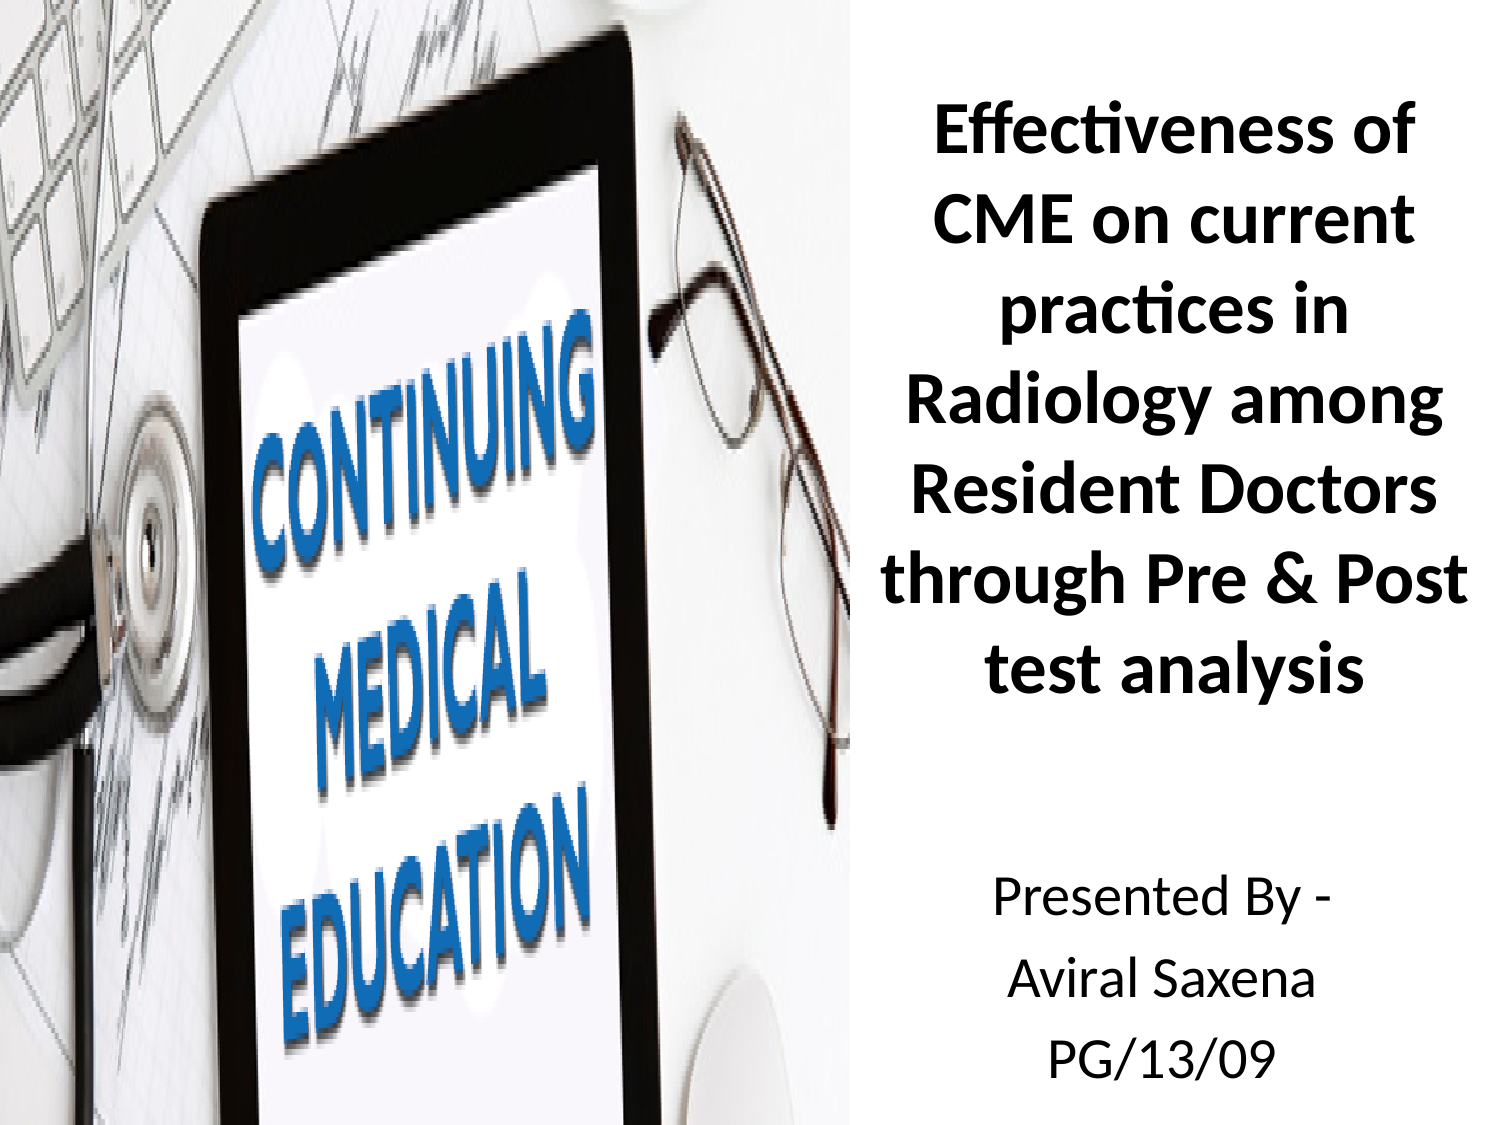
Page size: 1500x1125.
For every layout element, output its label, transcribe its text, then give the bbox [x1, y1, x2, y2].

picture [0, 0, 851, 1125]
subtitle Presented By - Aviral Saxena PG/13/09 [854, 849, 1500, 1125]
text_box Effectiveness of CME on current practices in Radiology among Resident Doctors through Pre & Post test analysis [851, 0, 1500, 790]
